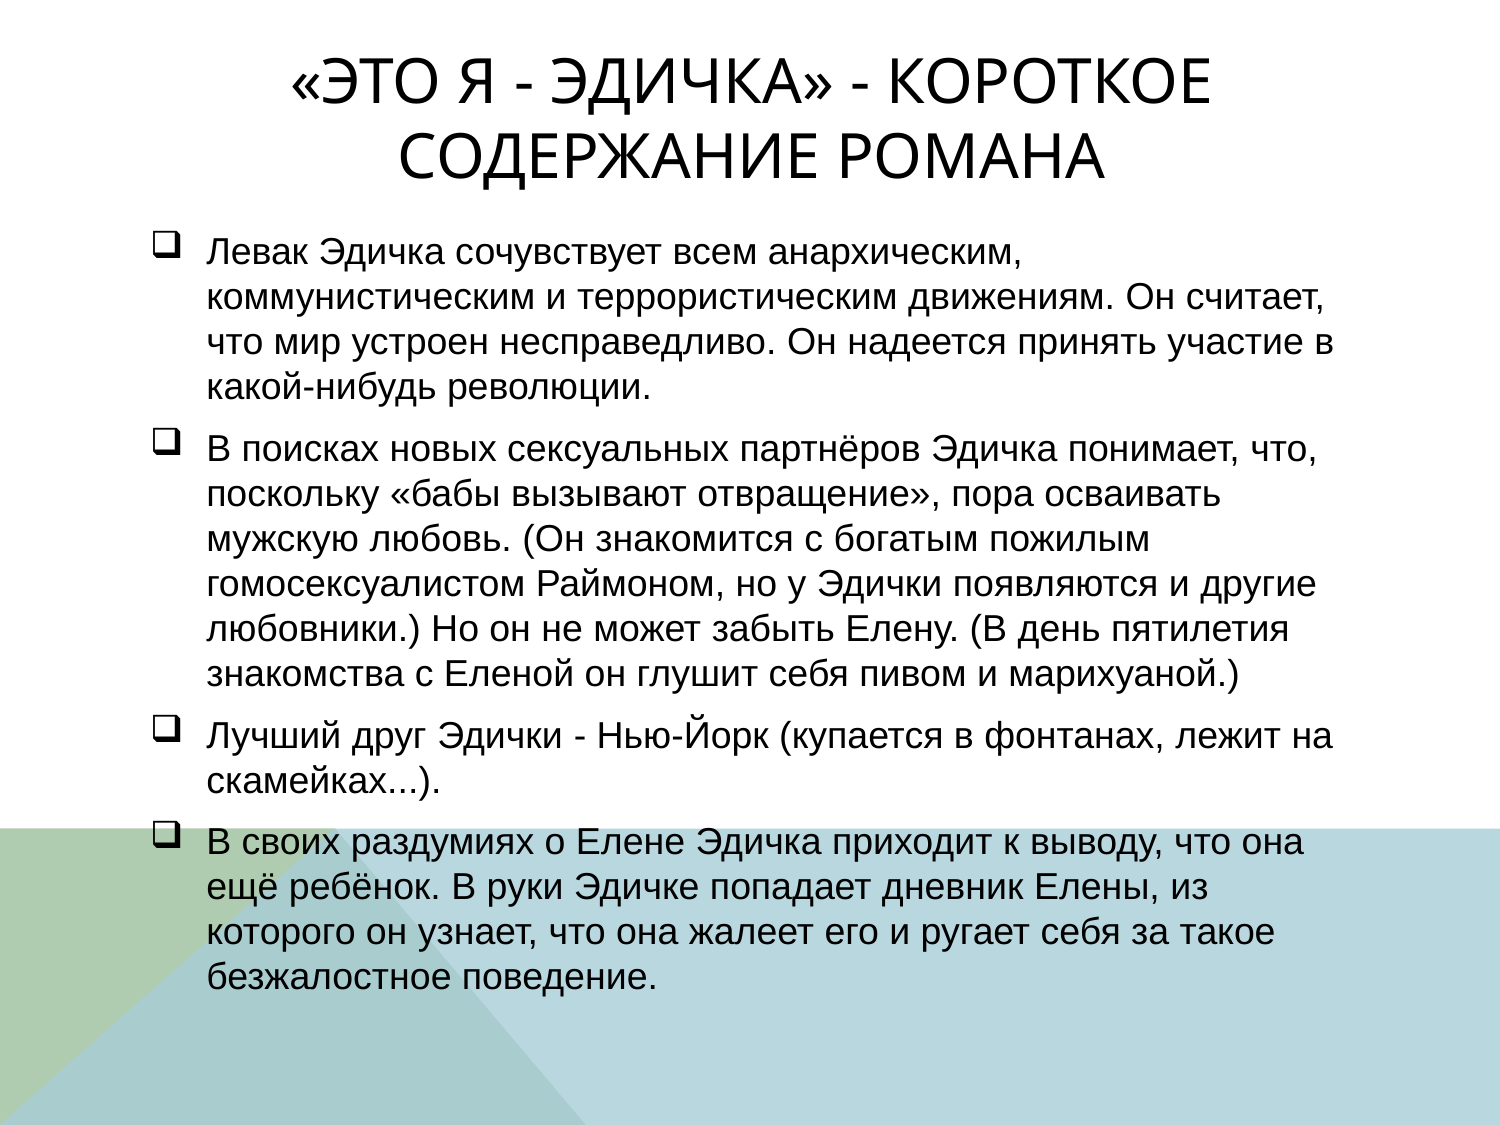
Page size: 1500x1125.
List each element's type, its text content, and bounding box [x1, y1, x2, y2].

list Левак Эдичка сочувствует всем анархическим, коммунистическим и террористическим движениям. Он считает, что мир устроен несправедливо. Он надеется принять участие в какой-нибудь революции. В поисках новых сексуальных партнёров Эдичка понимает, что, поскольку «бабы вызывают отвращение», пора осваивать мужскую любовь. (Он знакомится с богатым пожилым гомосексуалистом Раймоном, но у Эдички появляются и другие любовники.) Но он не может забыть Елену. (В день пятилетия знакомства с Еленой он глушит себя пивом и марихуаной.) Лучший друг Эдички - Нью-Йорк (купается в фонтанах, лежит на скамейках...). В своих раздумиях о Елене Эдичка приходит к выводу, что она ещё ребёнок. В руки Эдичке попадает дневник Елены, из которого он узнает, что она жалеет его и ругает себя за такое безжалостное поведение. [135, 219, 1369, 1059]
title «Это я - Эдичка» - короткое содержание романа [135, 60, 1369, 173]
